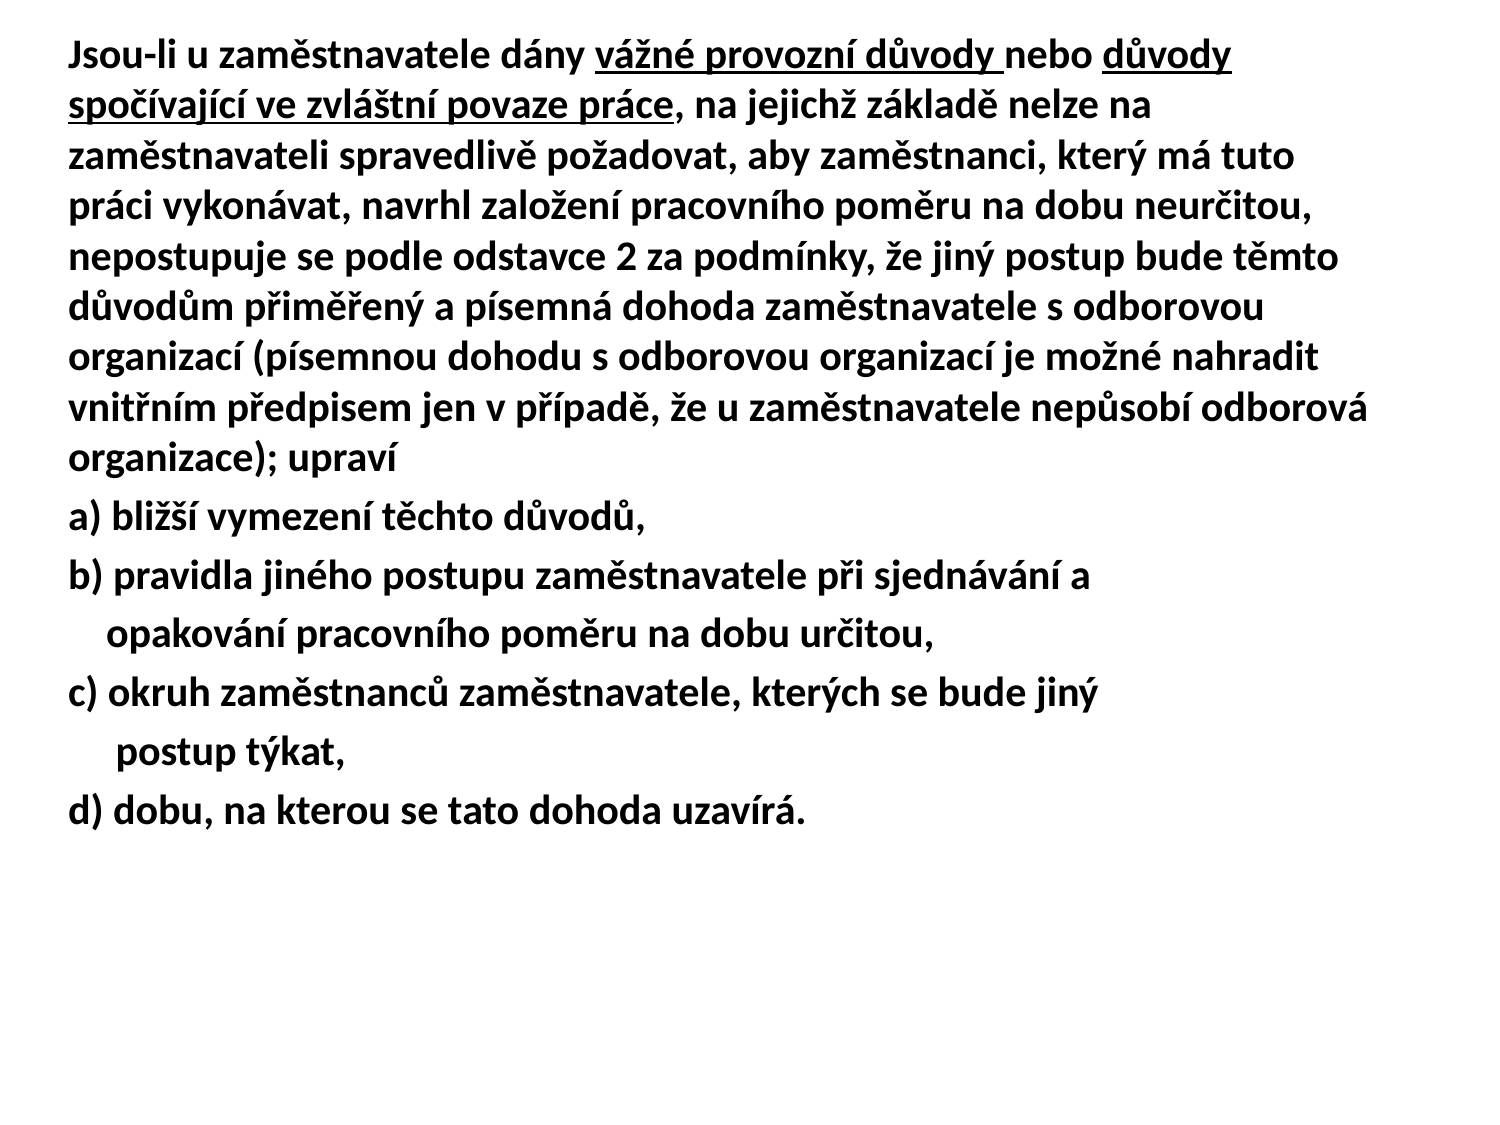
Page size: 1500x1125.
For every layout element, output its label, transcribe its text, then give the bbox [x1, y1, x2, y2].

list Jsou-li u zaměstnavatele dány vážné provozní důvody nebo důvody spočívající ve zvláštní povaze práce, na jejichž základě nelze na zaměstnavateli spravedlivě požadovat, aby zaměstnanci, který má tuto práci vykonávat, navrhl založení pracovního poměru na dobu neurčitou, nepostupuje se podle odstavce 2 za podmínky, že jiný postup bude těmto důvodům přiměřený a písemná dohoda zaměstnavatele s odborovou organizací (písemnou dohodu s odborovou organizací je možné nahradit vnitřním předpisem jen v případě, že u zaměstnavatele nepůsobí odborová organizace); upraví a) bližší vymezení těchto důvodů, b) pravidla jiného postupu zaměstnavatele při sjednávání a opakování pracovního poměru na dobu určitou, c) okruh zaměstnanců zaměstnavatele, kterých se bude jiný postup týkat, d) dobu, na kterou se tato dohoda uzavírá. [53, 19, 1404, 917]
